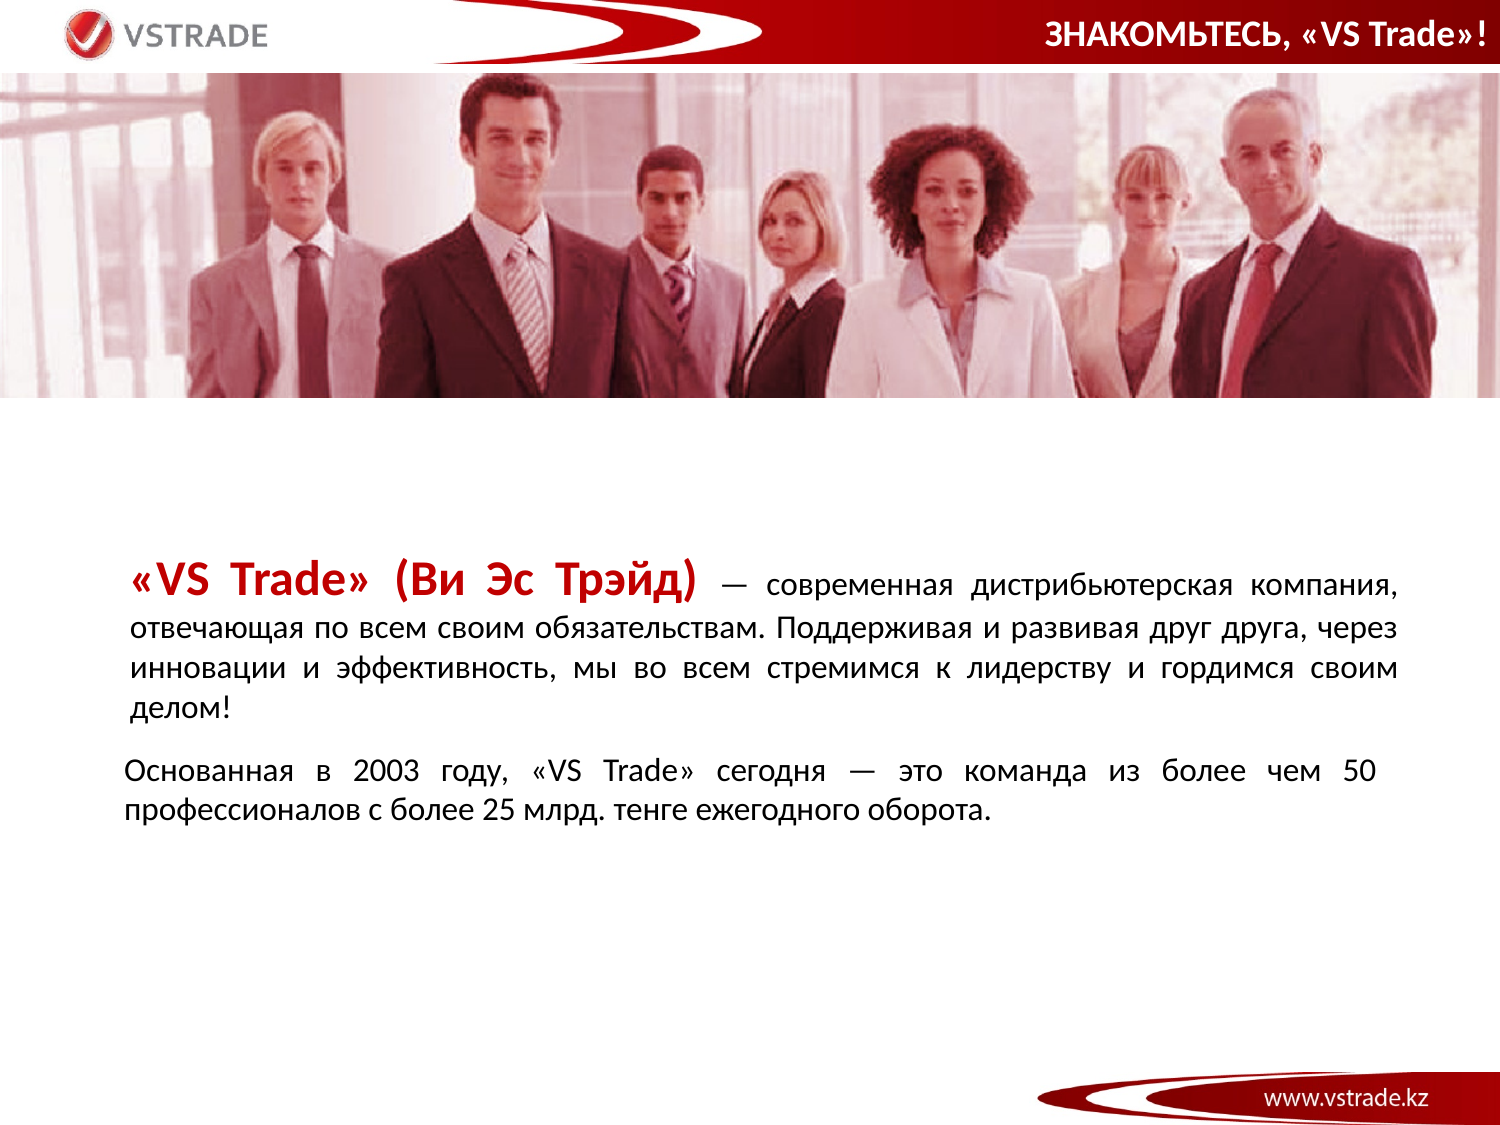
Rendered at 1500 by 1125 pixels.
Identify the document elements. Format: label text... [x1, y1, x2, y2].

picture [1029, 1072, 1500, 1125]
text_box «VS Trade» (Ви Эс Трэйд) — современная дистрибьютерская компания, отвечающая по всем своим обязательствам. Поддерживая и развивая друг друга, через инновации и эффективность, мы во всем стремимся к лидерству и гордимся своим делом! [115, 537, 1415, 773]
picture [0, 73, 1500, 398]
text_box Основанная в 2003 году, «VS Trade» сегодня — это команда из более чем 50 профессионалов с более 25 млрд. тенге ежегодного оборота. [109, 740, 1392, 835]
picture [0, 0, 1500, 64]
